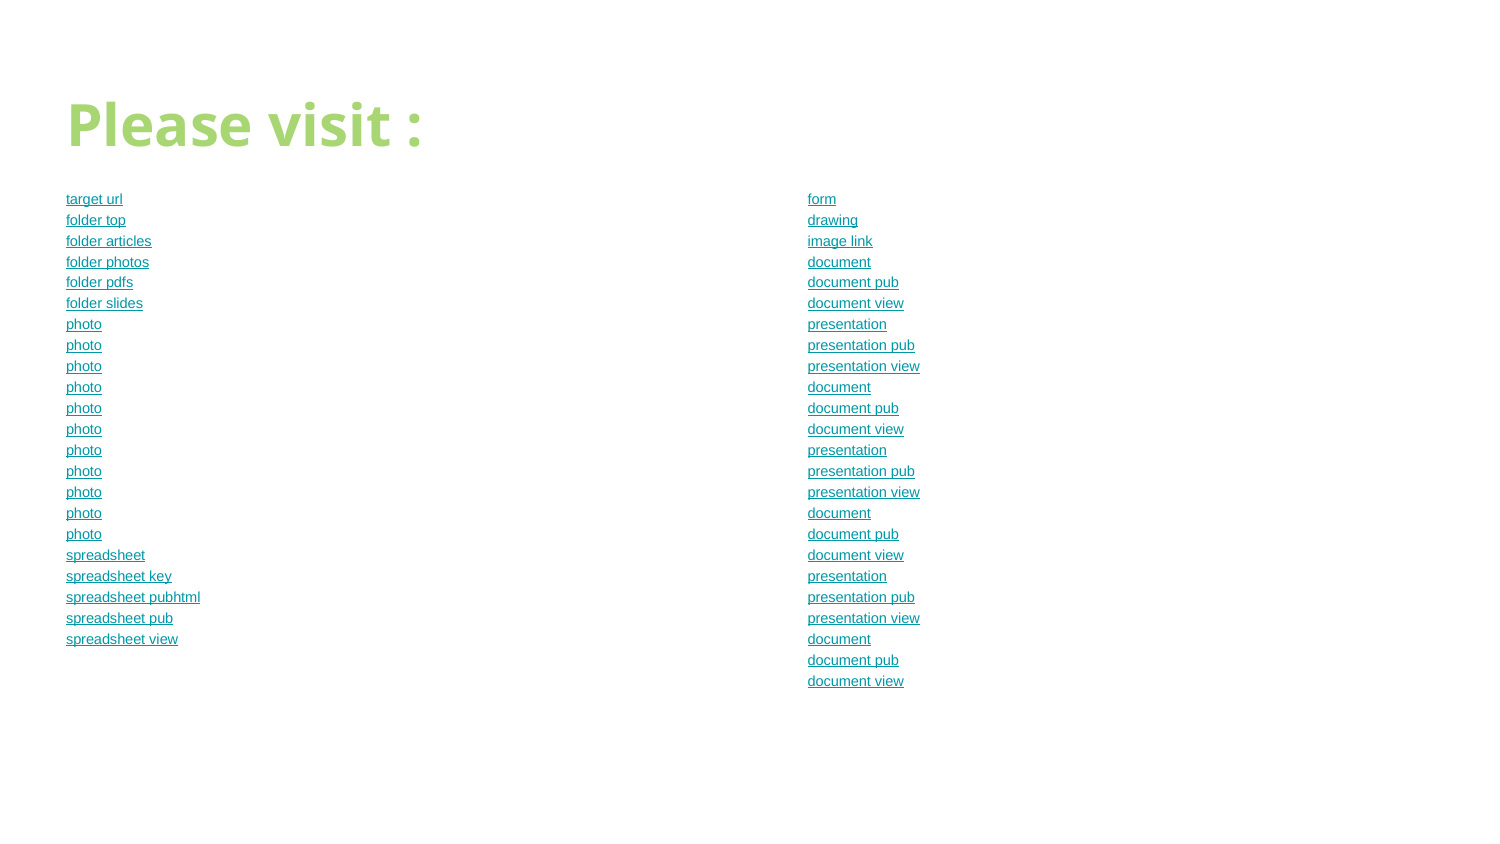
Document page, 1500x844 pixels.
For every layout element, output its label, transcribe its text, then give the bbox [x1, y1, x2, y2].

title Please visit : [51, 72, 1449, 167]
list target url folder top folder articles folder photos folder pdfs folder slides photo photo photo photo photo photo photo photo photo photo photo spreadsheet spreadsheet key spreadsheet pubhtml spreadsheet pub spreadsheet view [51, 189, 708, 750]
list form drawing image link document document pub document view presentation presentation pub presentation view document document pub document view presentation presentation pub presentation view document document pub document view presentation presentation pub presentation view document document pub document view [792, 189, 1449, 750]
